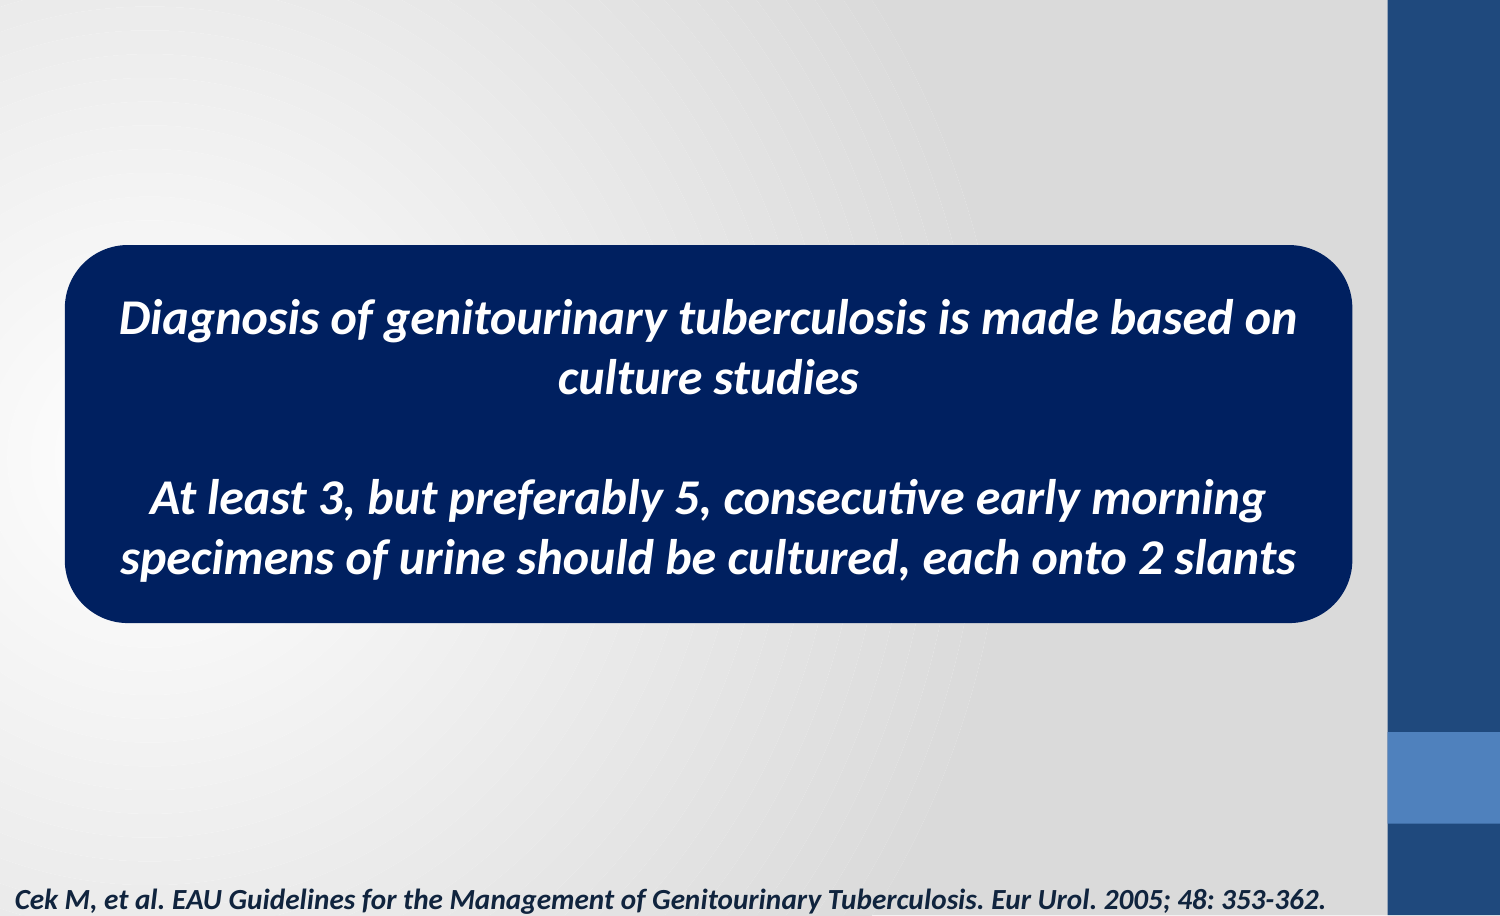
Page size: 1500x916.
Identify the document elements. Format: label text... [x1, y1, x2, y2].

text_box Cek M, et al. EAU Guidelines for the Management of Genitourinary Tuberculosis. Eur Urol. 2005; 48: 353-362. [0, 879, 1390, 916]
text_box Diagnosis of genitourinary tuberculosis is made based on culture studies At least 3, but preferably 5, consecutive early morning specimens of urine should be cultured, each onto 2 slants [62, 242, 1355, 626]
